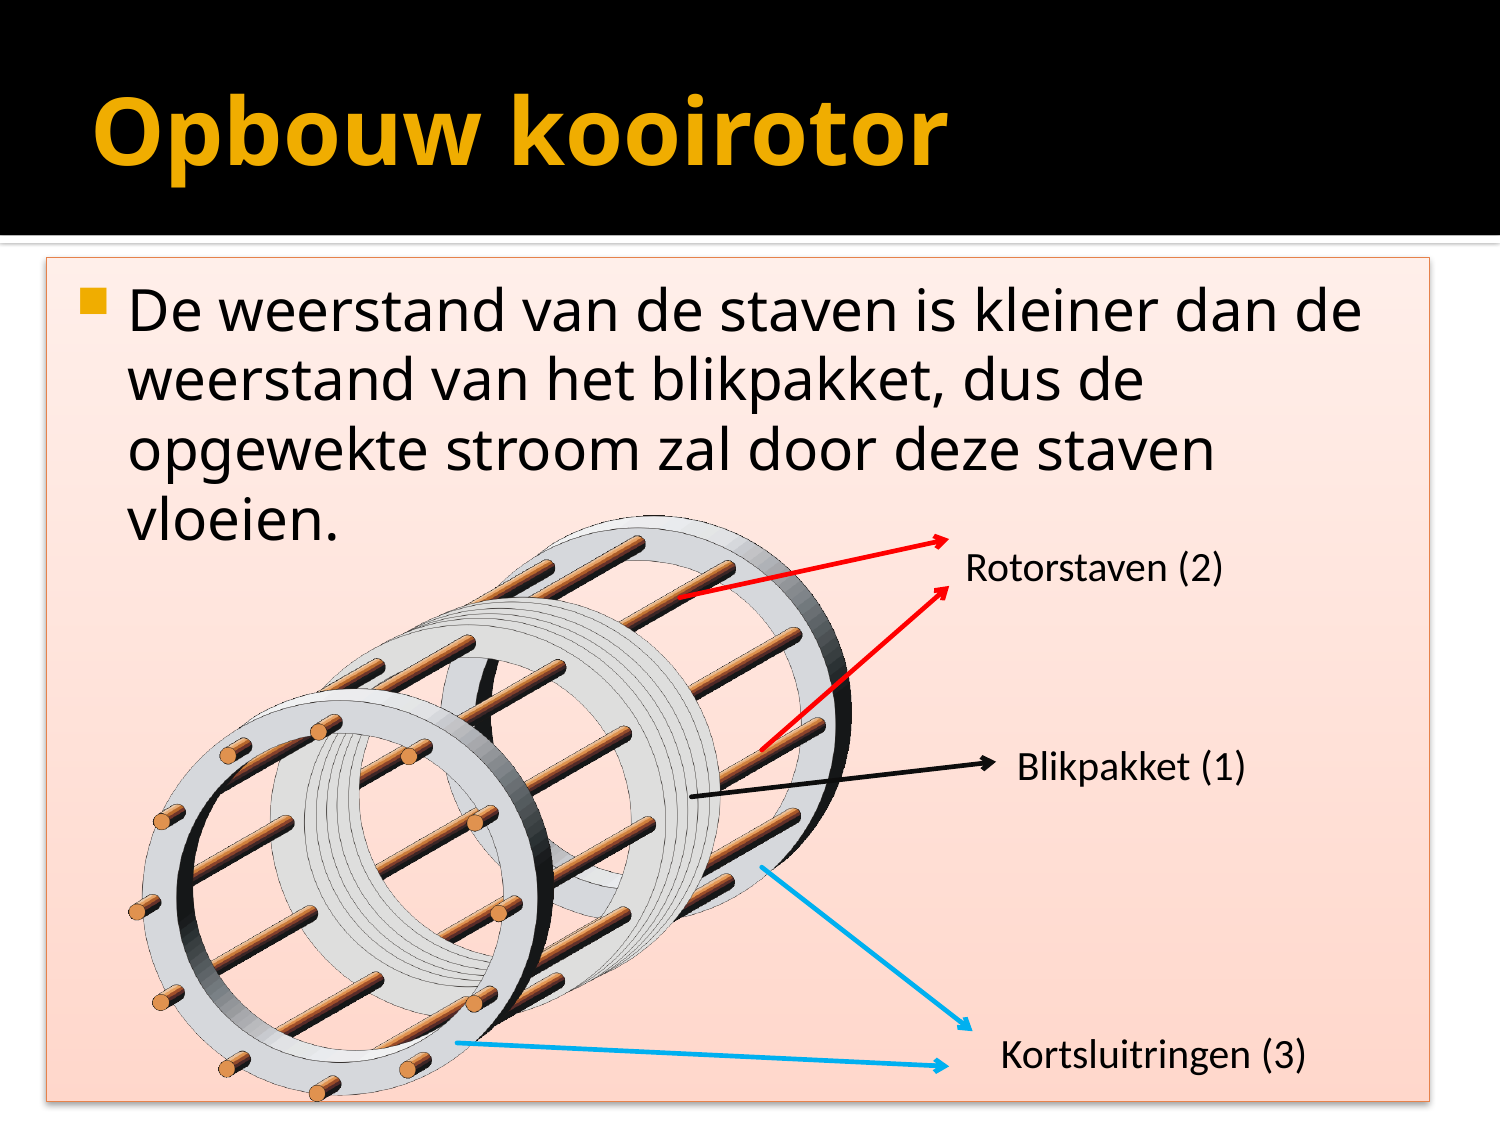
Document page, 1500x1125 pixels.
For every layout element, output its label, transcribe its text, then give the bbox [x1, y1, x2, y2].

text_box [456, 1042, 950, 1067]
picture [128, 515, 852, 1102]
title Opbouw kooirotor [75, 25, 1425, 231]
text_box Kortsluitringen (3) [986, 1019, 1323, 1085]
text_box Rotorstaven (2) [950, 532, 1240, 597]
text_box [761, 867, 973, 1032]
list De weerstand van de staven is kleiner dan de weerstand van het blikpakket, dus de opgewekte stroom zal door deze staven vloeien. [46, 257, 1430, 1102]
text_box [761, 585, 950, 750]
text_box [679, 538, 950, 598]
text_box Blikpakket (1) [1002, 731, 1263, 796]
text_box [691, 761, 997, 797]
